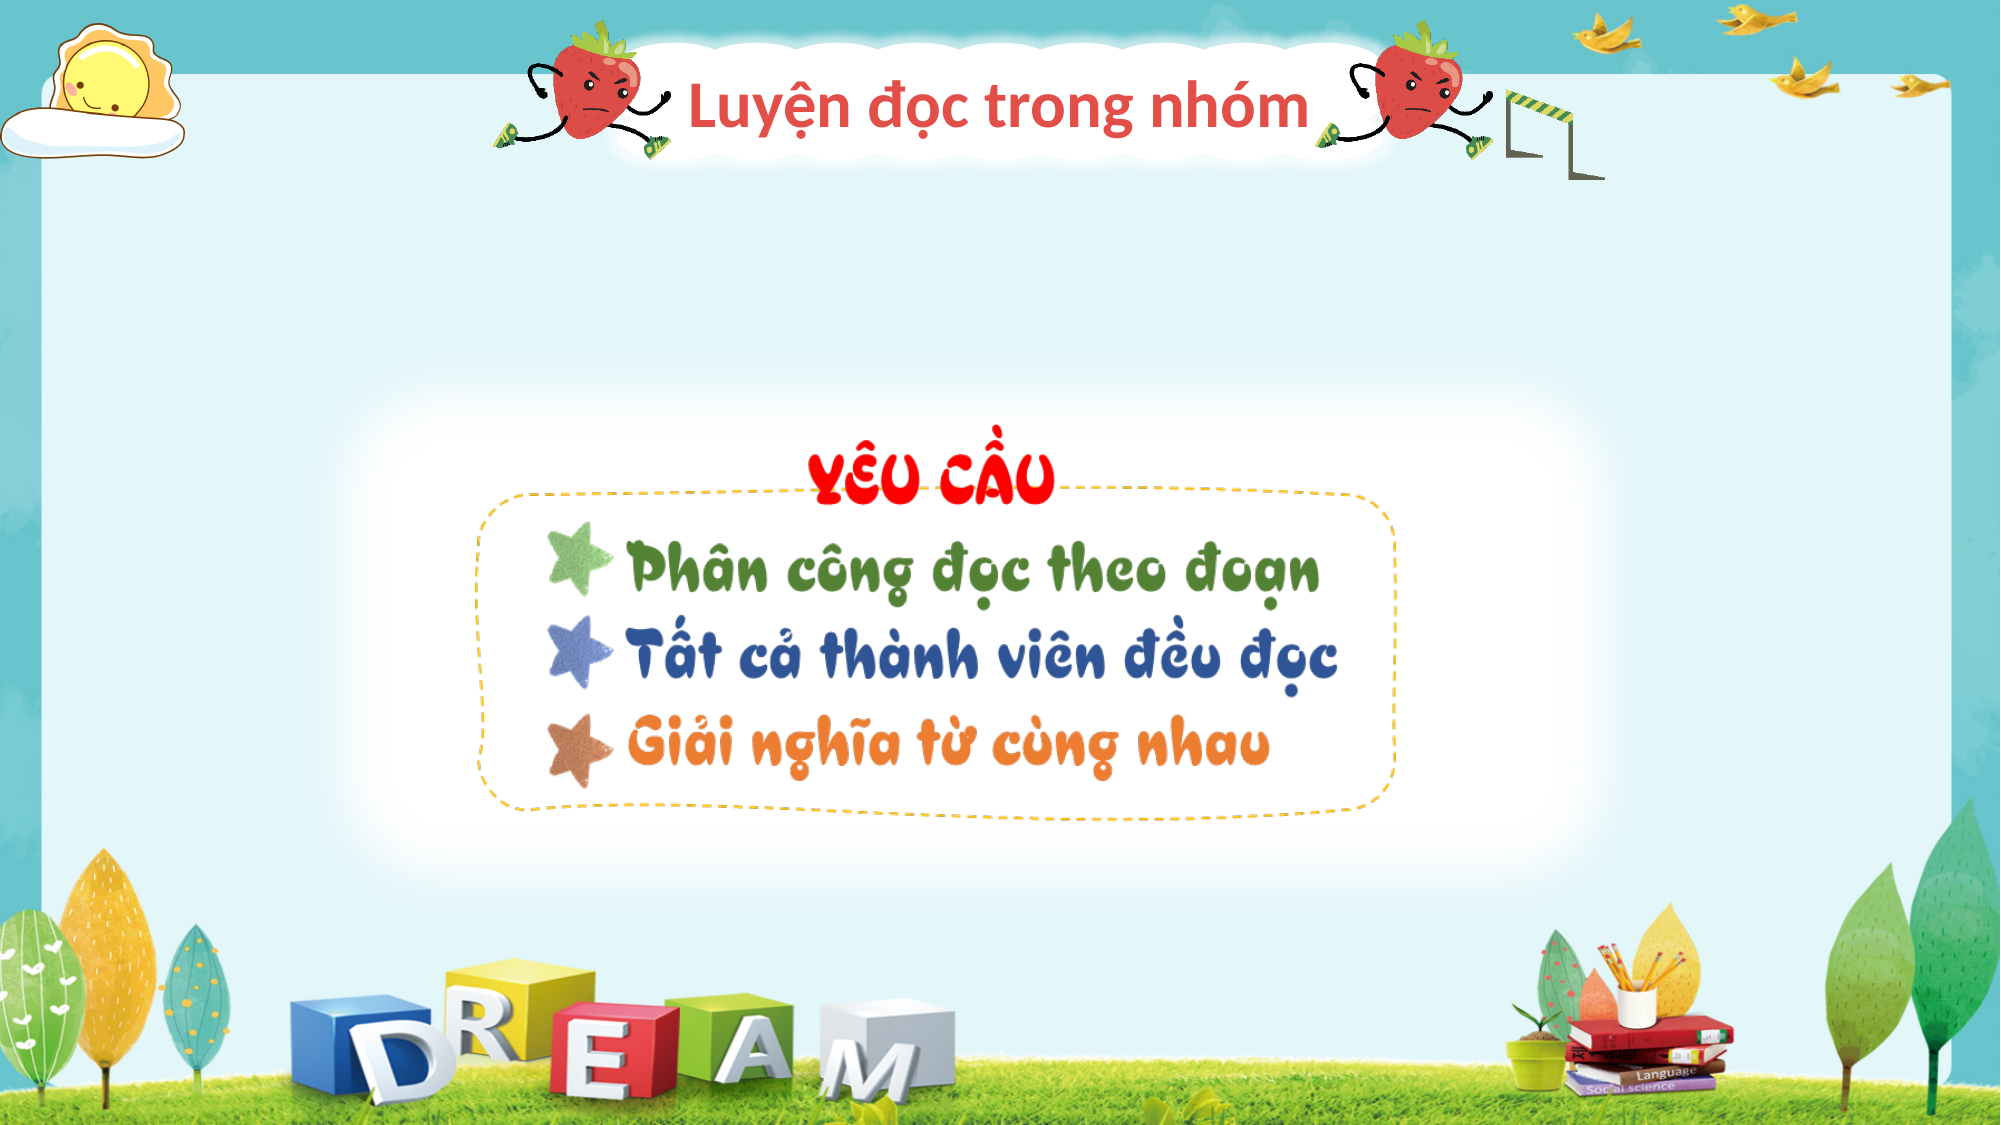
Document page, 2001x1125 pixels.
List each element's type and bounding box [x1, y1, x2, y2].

picture [0, 0, 2001, 1125]
text_box [293, 340, 1655, 926]
